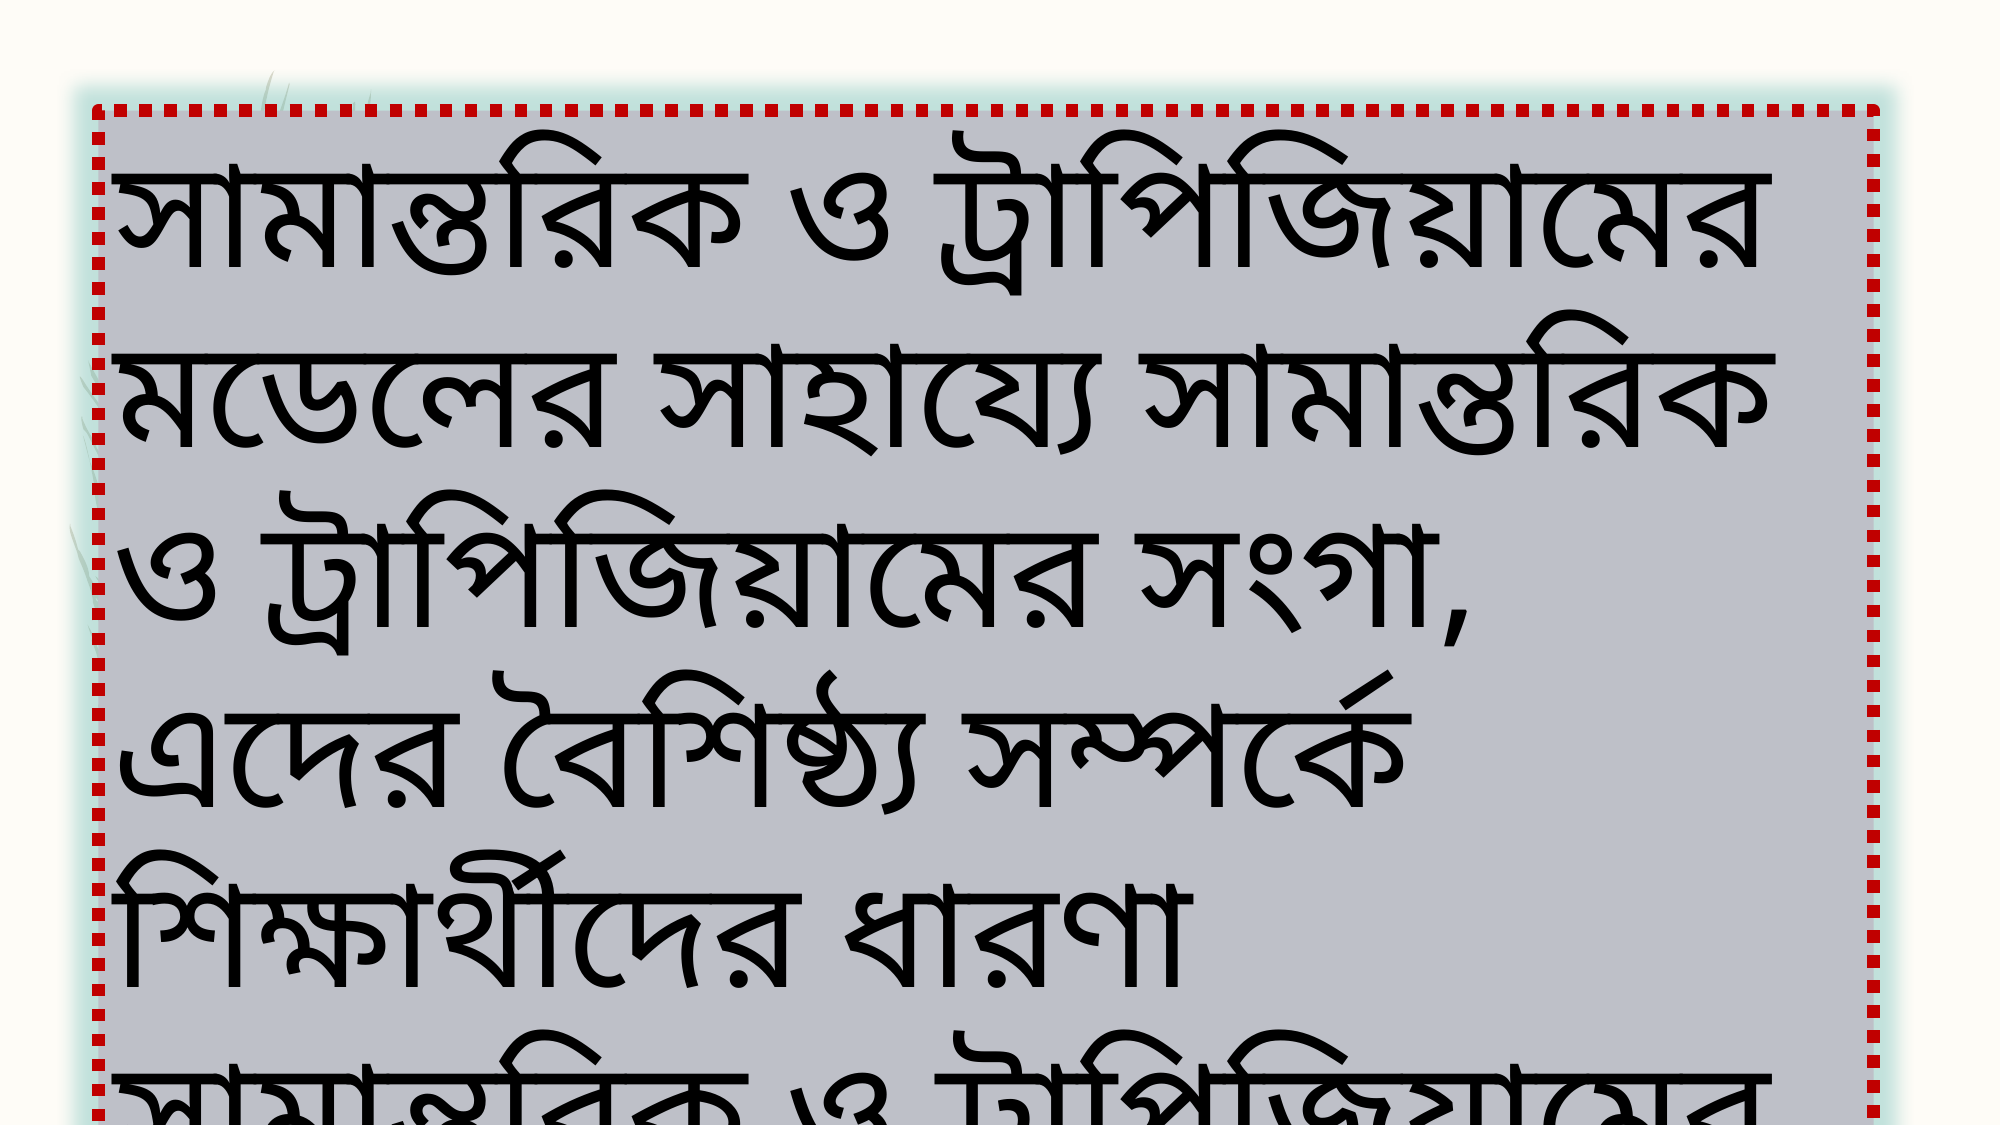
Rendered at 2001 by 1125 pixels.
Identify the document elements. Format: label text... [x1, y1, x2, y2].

text_box সামান্তরিক ও ট্রাপিজিয়ামের মডেলের সাহায্যে সামান্তরিক ও ট্রাপিজিয়ামের সংগা, এদের বৈশিষ্ঠ্য সম্পর্কে শিক্ষার্থীদের ধারণা সামান্তরিক ও ট্রাপিজিয়ামের চিত্র আঁকতে সহায়তা দেব। [98, 110, 1874, 1125]
